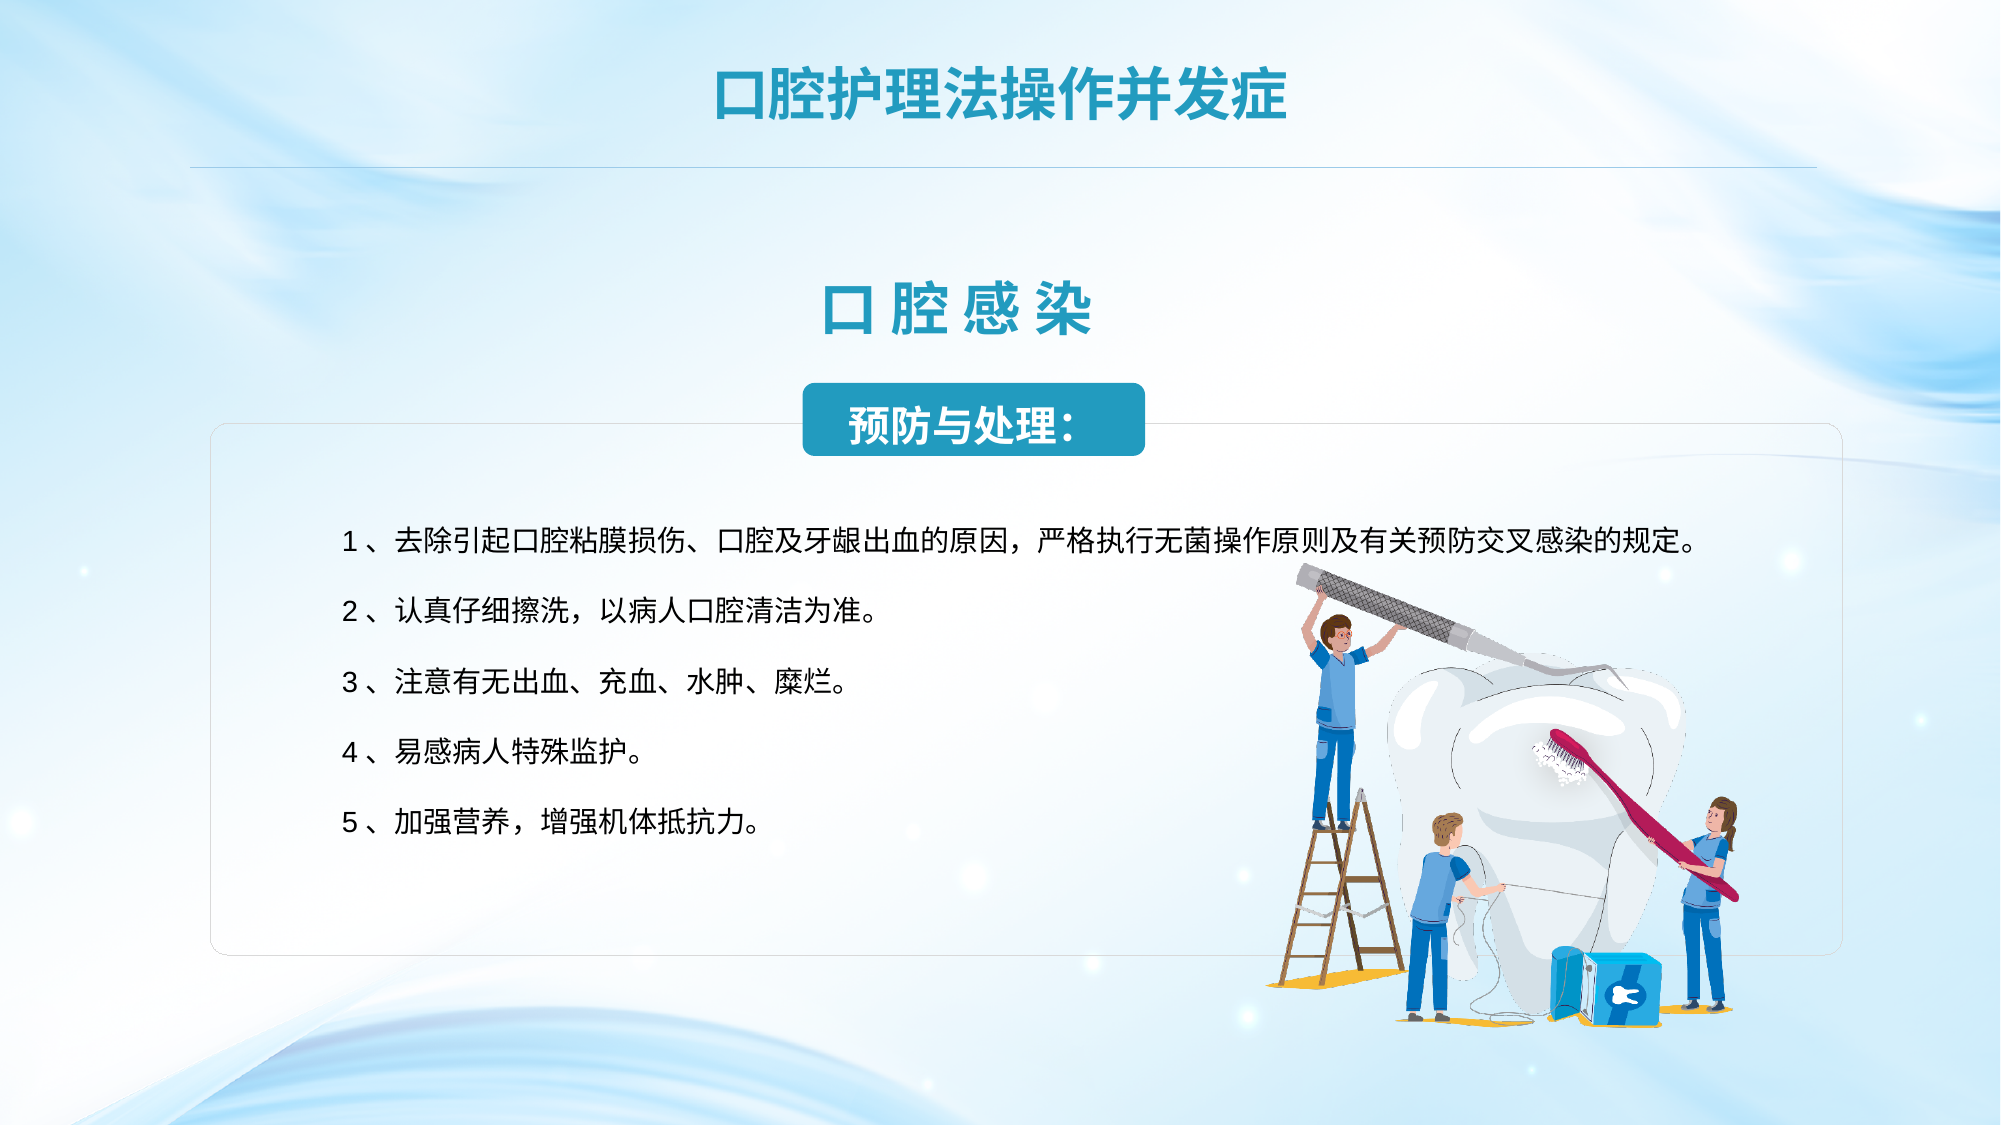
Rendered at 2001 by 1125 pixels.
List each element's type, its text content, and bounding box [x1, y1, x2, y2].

text_box 口 腔 感 染 [339, 273, 1573, 351]
title 口腔护理法操作并发症 [383, 58, 1617, 136]
text_box 预防与处理： [801, 381, 1147, 457]
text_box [0, 0, 2000, 1125]
picture [1264, 556, 1739, 1028]
text_box 1、去除引起口腔粘膜损伤、口腔及牙龈出血的原因，严格执行无菌操作原则及有关预防交叉感染的规定。 2、认真仔细擦洗，以病人口腔清洁为准。 3、注意有无出血、充血、水肿、糜烂。 4、易感病人特殊监护。 5、加强营养，增强机体抵抗力。 [210, 423, 1843, 956]
